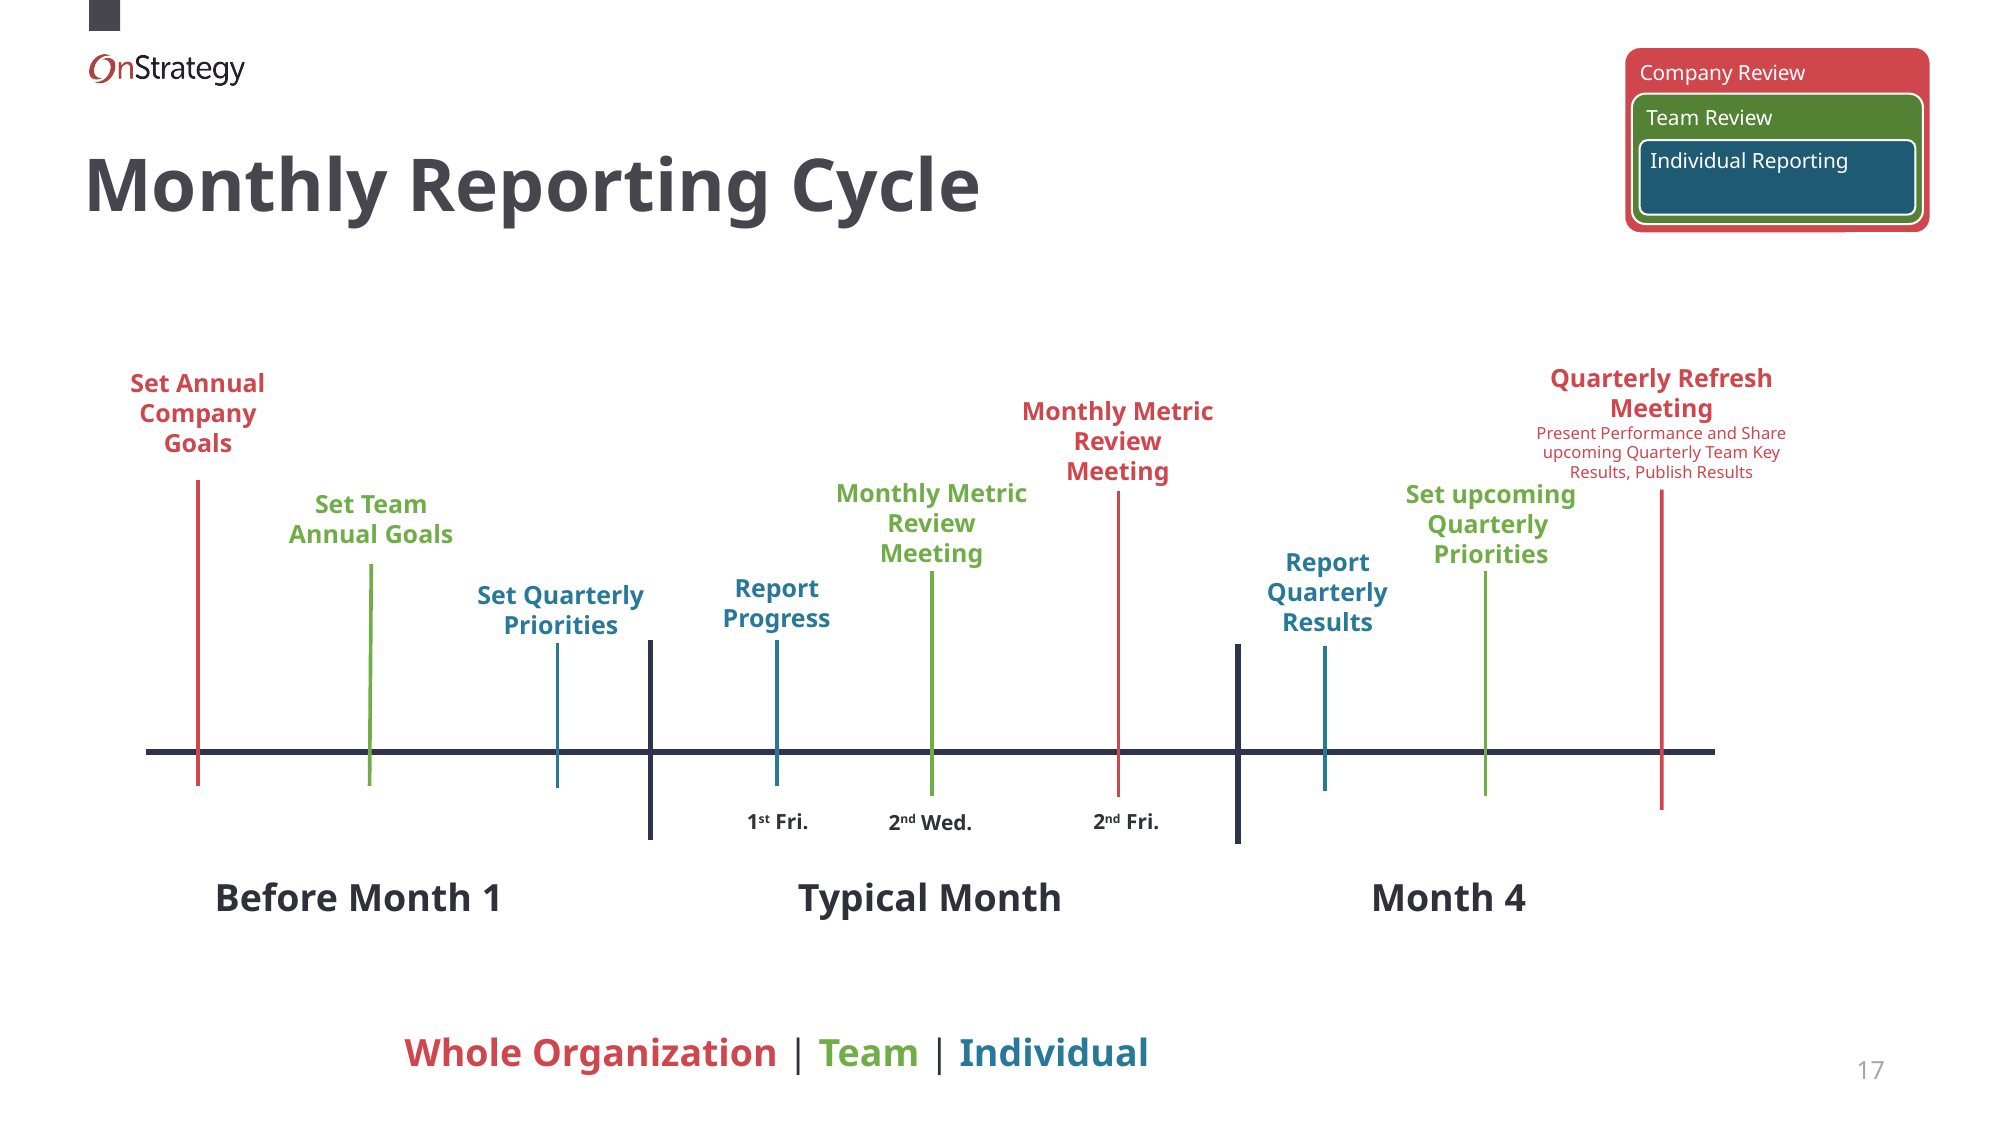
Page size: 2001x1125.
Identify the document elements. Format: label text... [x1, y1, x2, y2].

text_box Whole Organization | Team | Individual [389, 1021, 1625, 1081]
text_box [85, 355, 1815, 928]
text_box 17 [1412, 1042, 1900, 1103]
picture [89, 54, 245, 86]
title Monthly Reporting Cycle [68, 133, 1624, 226]
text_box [1624, 46, 1931, 234]
